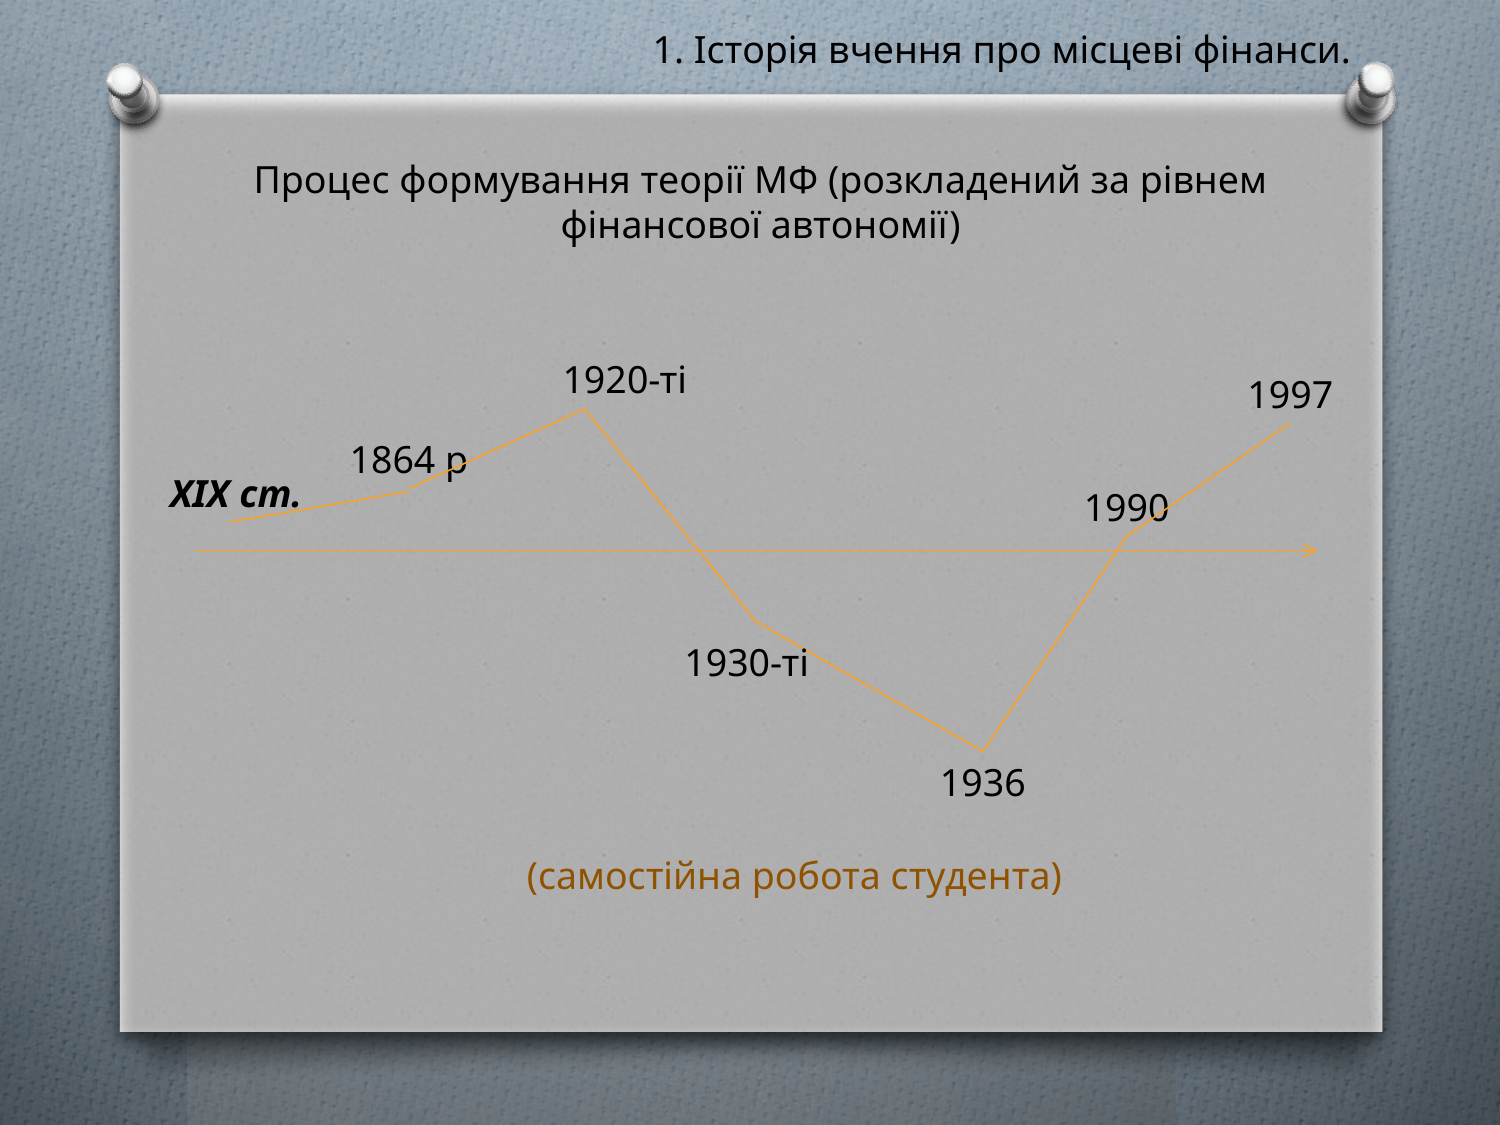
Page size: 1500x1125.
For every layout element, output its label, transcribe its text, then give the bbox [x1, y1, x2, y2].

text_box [584, 408, 757, 622]
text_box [229, 491, 410, 523]
text_box 1990 [1068, 476, 1122, 536]
text_box ХІХ ст. [155, 463, 318, 523]
text_box 1920-ті [547, 348, 702, 408]
picture [75, 29, 198, 153]
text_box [1126, 423, 1291, 538]
text_box Процес формування теорії МФ (розкладений за рівнем фінансової автономії) [172, 148, 1349, 254]
text_box 1864 р [334, 428, 405, 489]
picture [1320, 35, 1439, 156]
text_box 1936 [925, 757, 1041, 812]
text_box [982, 536, 1127, 752]
text_box 1997 [1232, 363, 1349, 424]
text_box (самостійна робота студента) [512, 844, 1077, 905]
text_box 1. Історія вчення про місцеві фінанси. [637, 19, 1367, 79]
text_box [755, 621, 979, 752]
text_box 1930-ті [669, 631, 752, 692]
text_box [408, 408, 584, 490]
